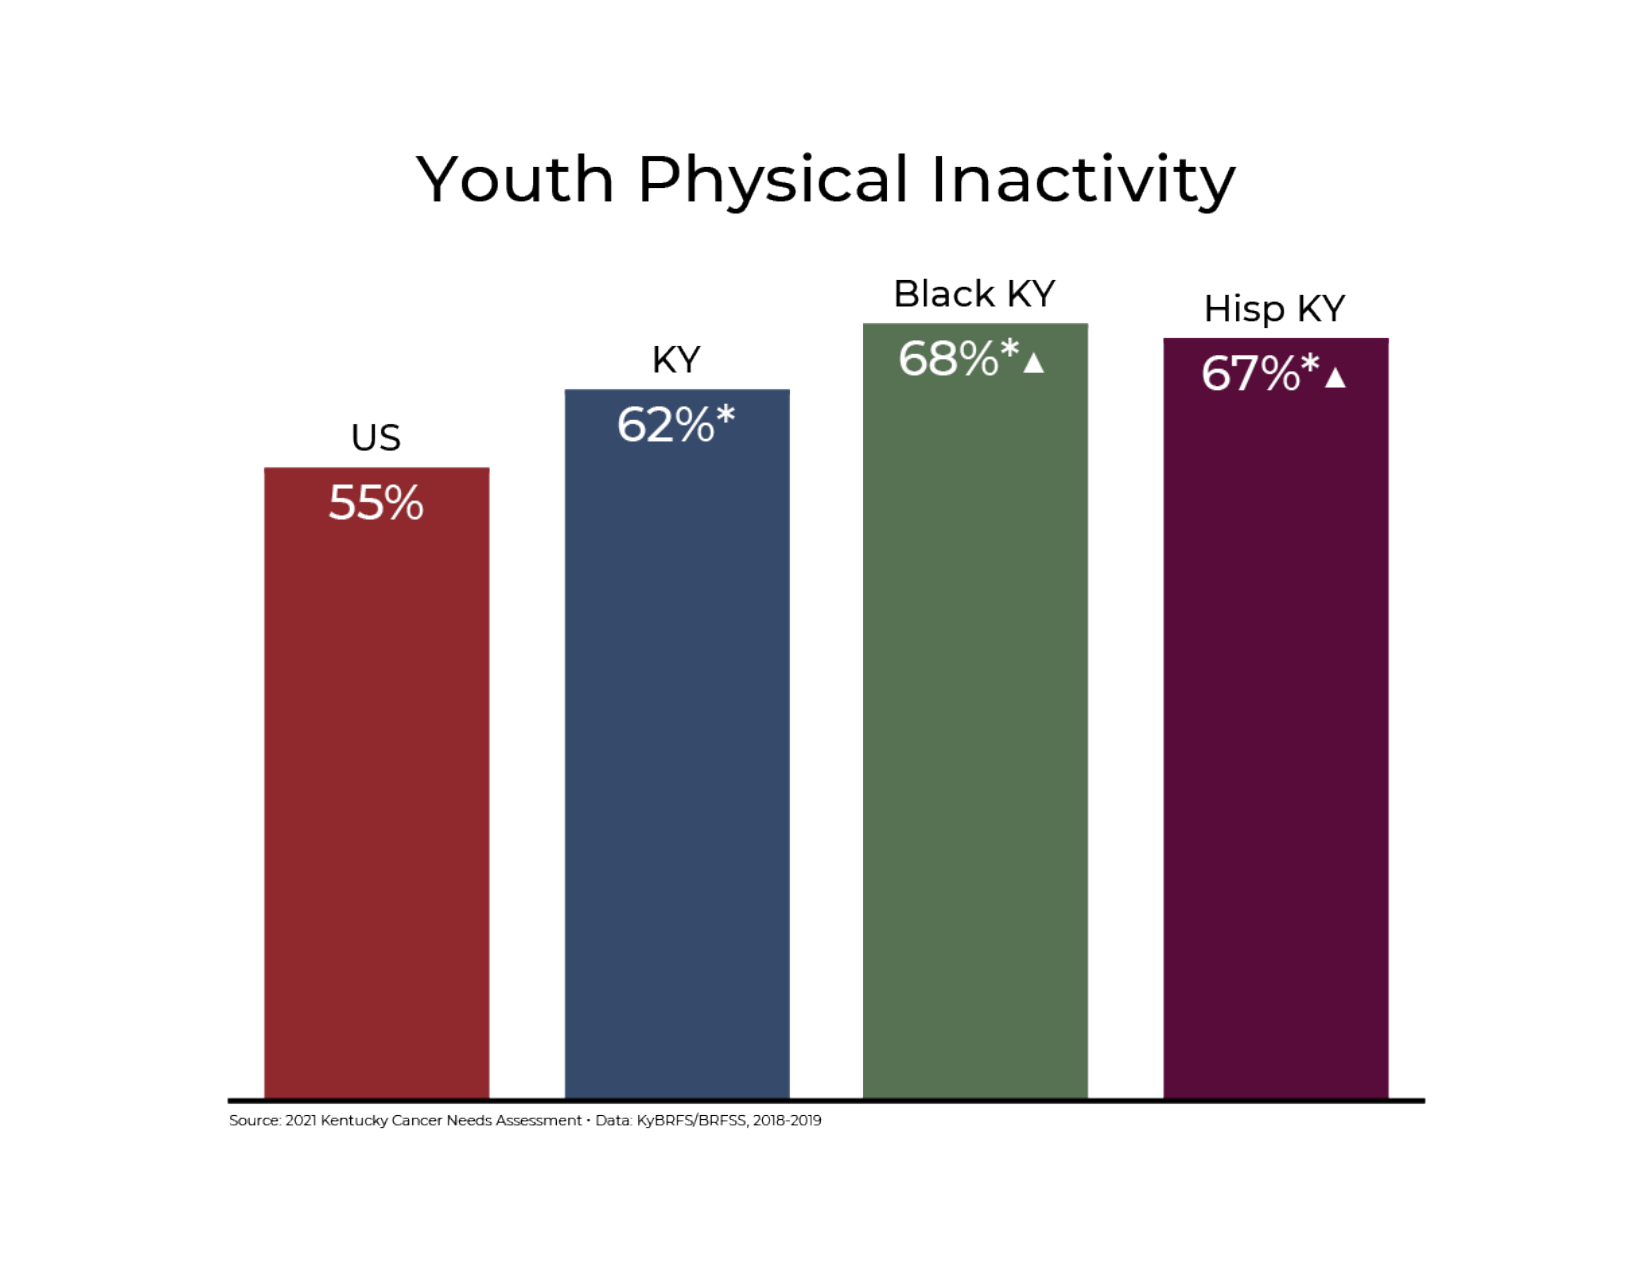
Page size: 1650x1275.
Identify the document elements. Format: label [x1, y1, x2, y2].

picture [209, 137, 1440, 1137]
